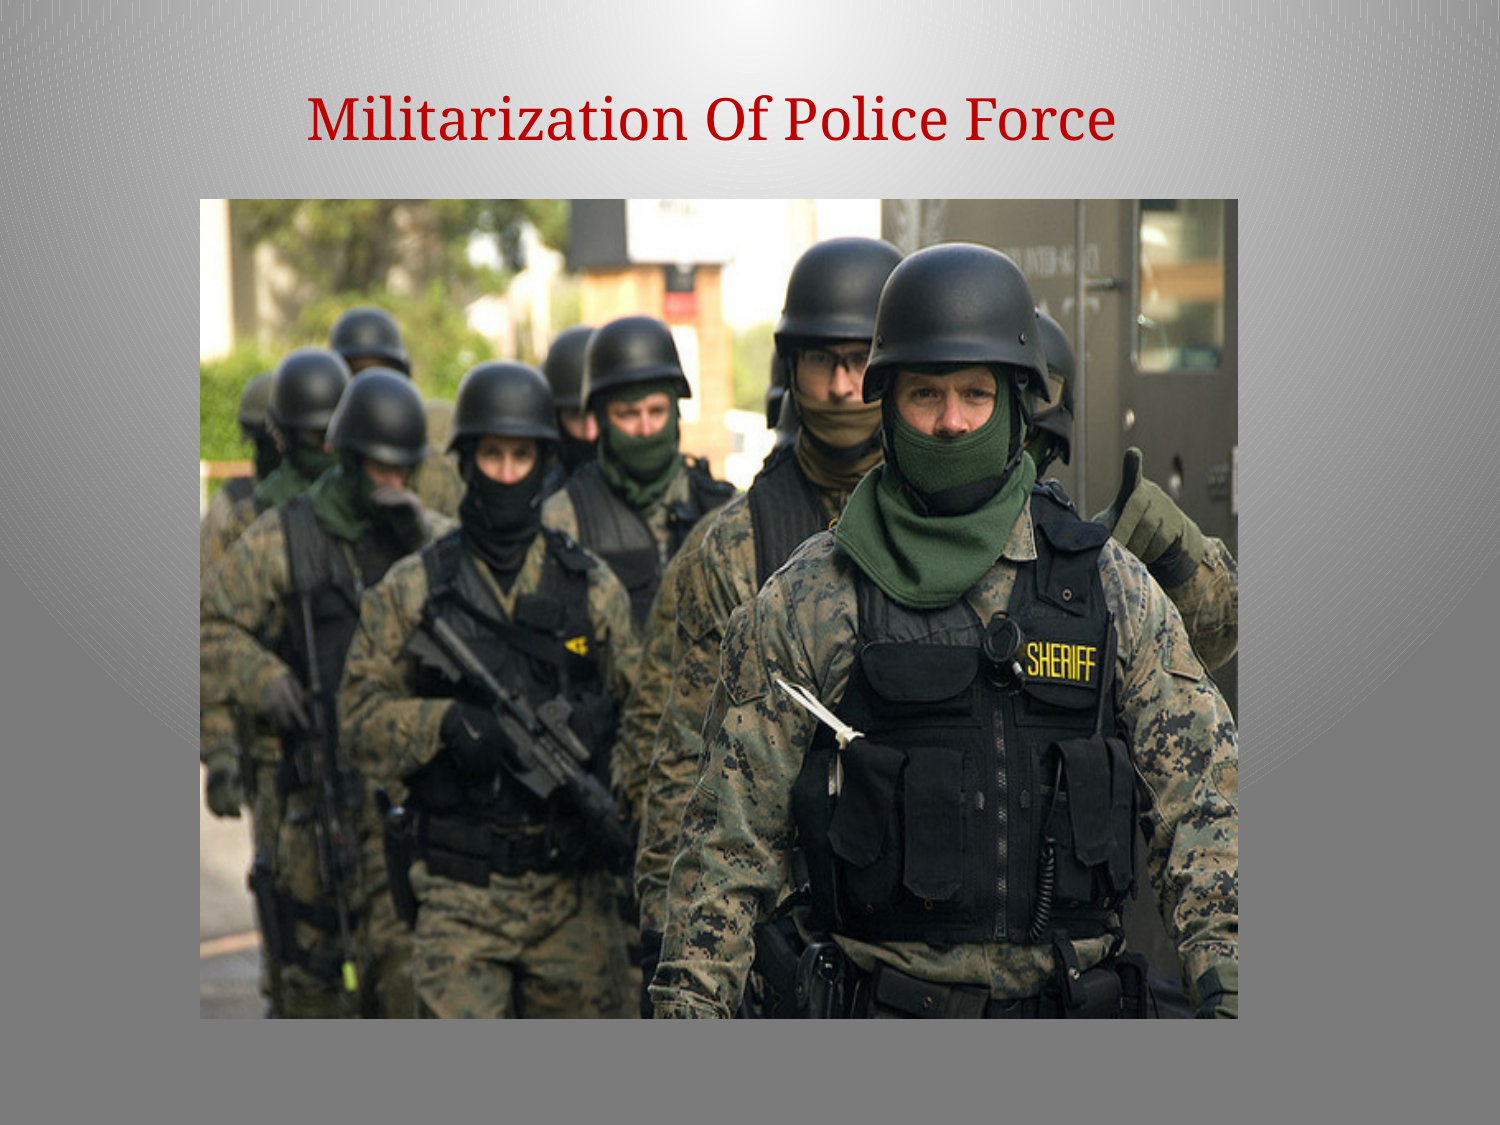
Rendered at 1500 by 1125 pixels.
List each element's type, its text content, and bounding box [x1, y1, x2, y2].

picture [199, 199, 1238, 1019]
text_box Militarization Of Police Force [112, 75, 1313, 160]
